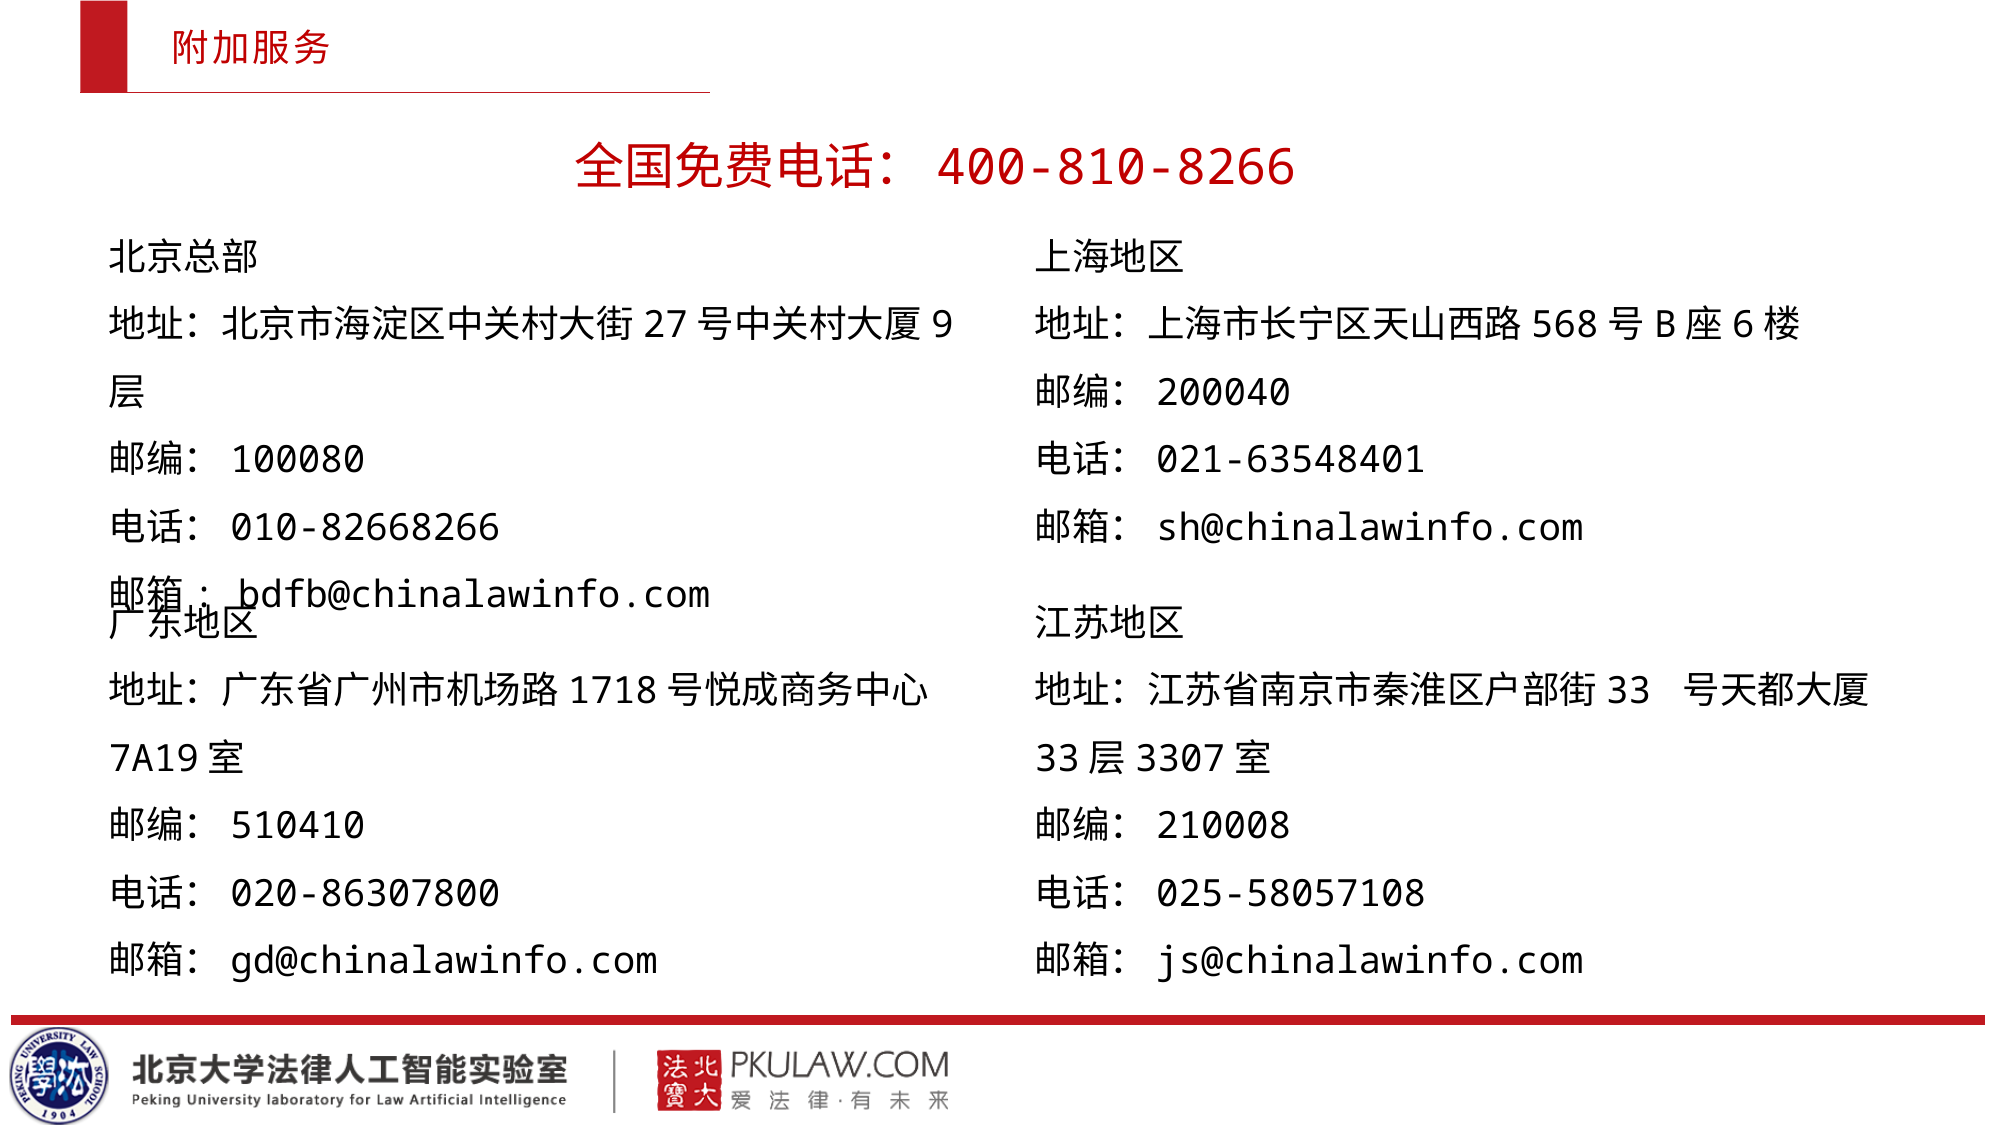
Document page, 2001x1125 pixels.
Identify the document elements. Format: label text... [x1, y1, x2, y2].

text_box [8, 1013, 1987, 1027]
picture [9, 1026, 948, 1125]
text_box 上海地区 地址：上海市长宁区天山西路568号B座6楼 邮编：200040 电话：021-63548401 邮箱：sh@chinalawinfo.com [1019, 202, 1919, 556]
text_box 江苏地区 地址：江苏省南京市秦淮区户部街33 号天都大厦33层3307室 邮编：210008 电话：025-58057108 邮箱：js@chinalawinfo.com [1019, 568, 1919, 989]
text_box [79, 0, 128, 94]
text_box 附加服务 [156, 16, 853, 77]
text_box 北京总部 地址：北京市海淀区中关村大街27号中关村大厦9层 邮编：100080 电话：010-82668266 邮箱: bdfb@chinalawinfo.com [94, 202, 994, 568]
text_box 全国免费电话：400-810-8266 [560, 126, 1353, 202]
text_box 广东地区 地址：广东省广州市机场路1718号悦成商务中心7A19室 邮编：510410 电话：020-86307800 邮箱：gd@chinalawinfo.com [94, 568, 994, 989]
